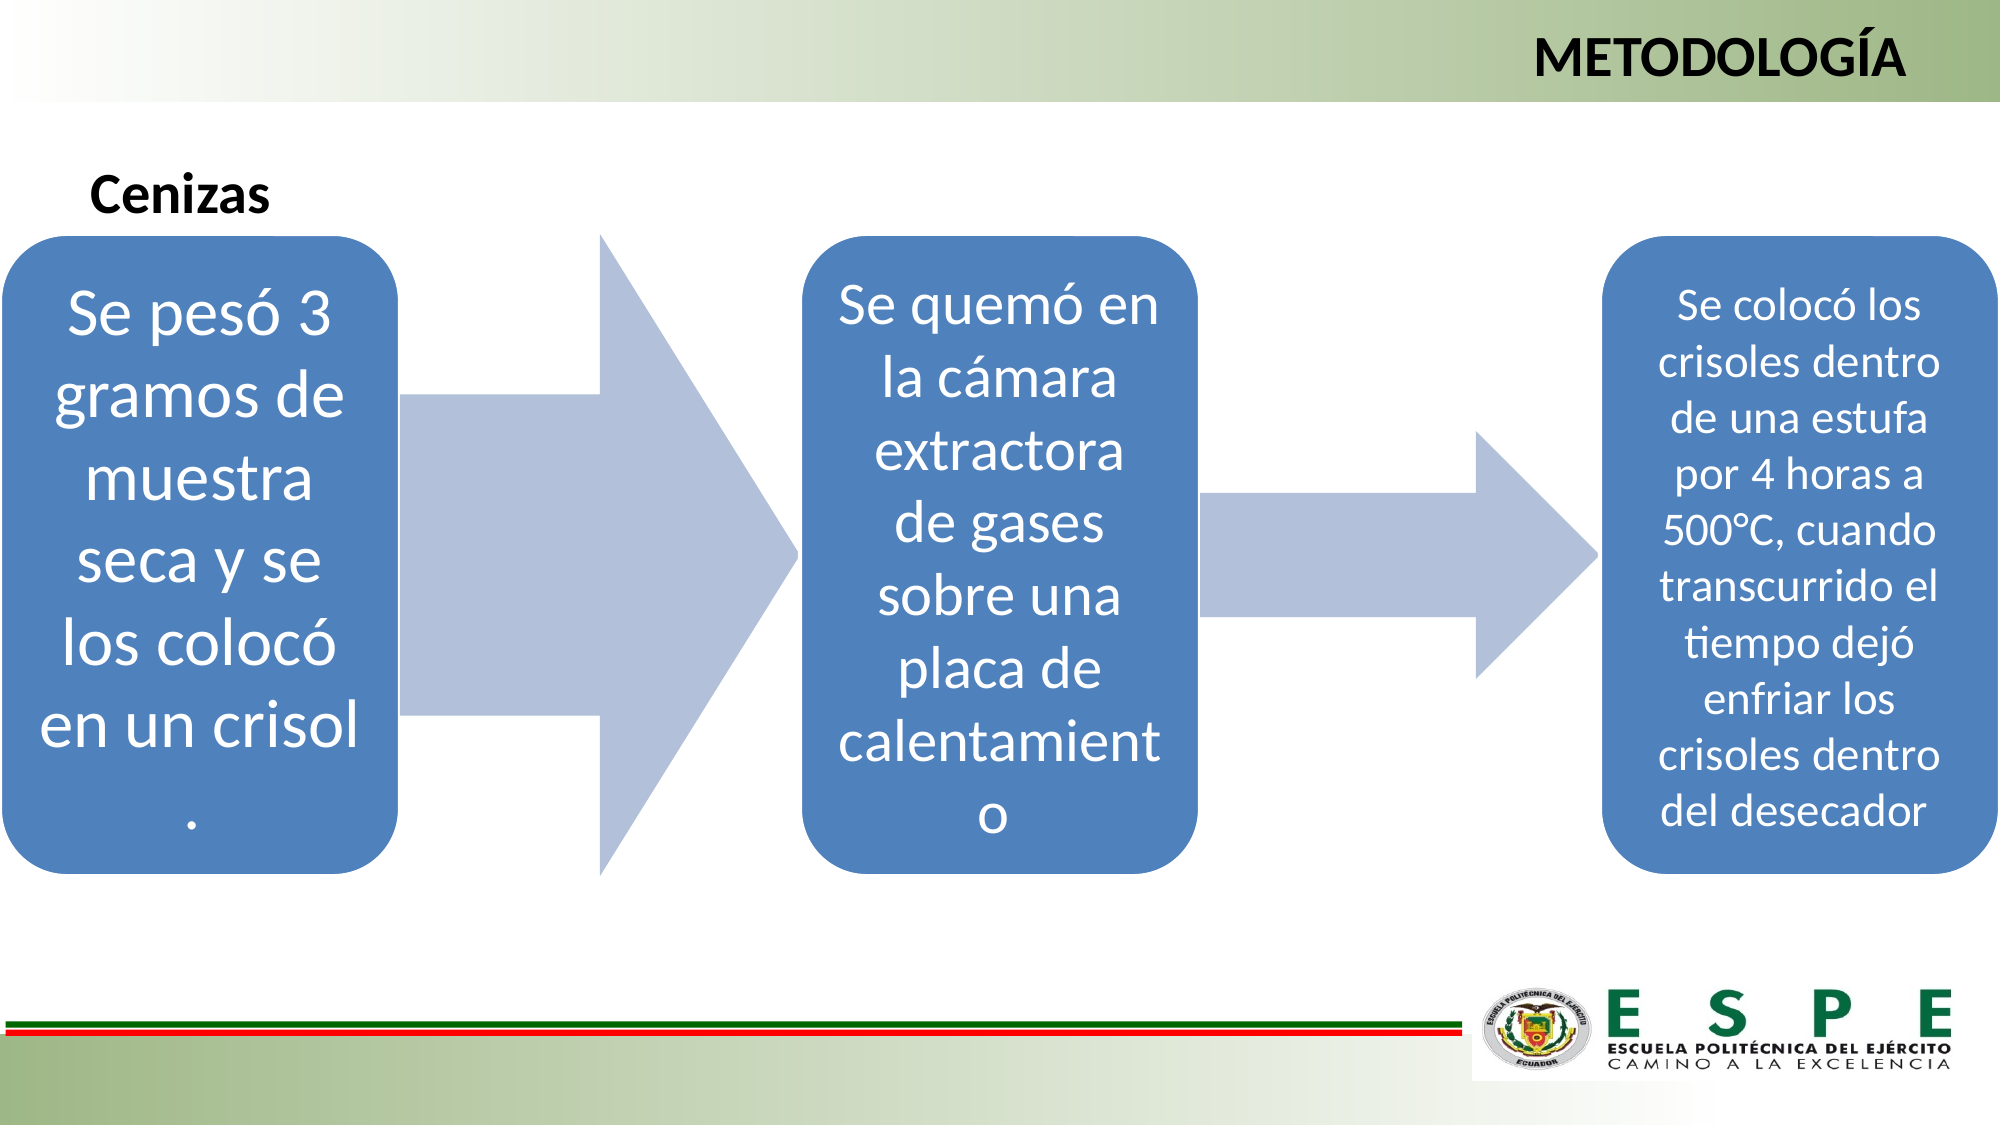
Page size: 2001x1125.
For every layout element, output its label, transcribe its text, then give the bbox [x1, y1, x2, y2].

text_box Cenizas [75, 148, 299, 230]
text_box METODOLOGÍA [1441, 10, 2000, 95]
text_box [0, 233, 2000, 877]
picture [1472, 976, 1977, 1081]
